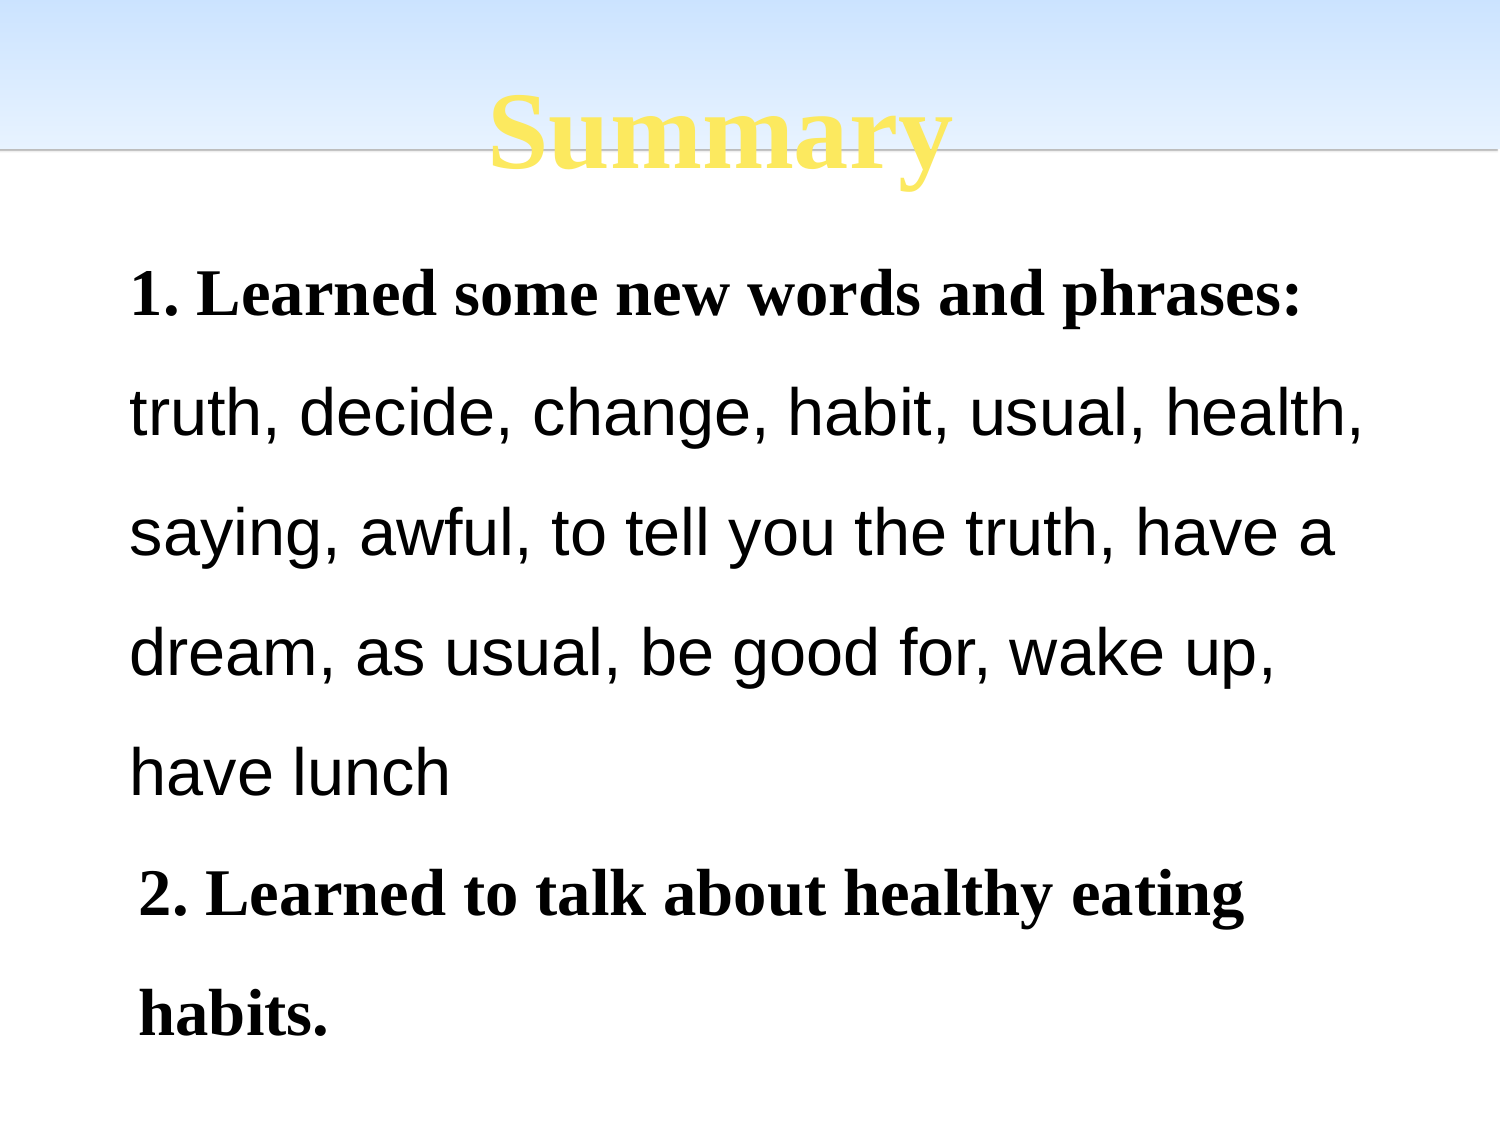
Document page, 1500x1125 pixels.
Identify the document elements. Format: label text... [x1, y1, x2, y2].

text_box Summary [431, 48, 1010, 200]
text_box 1. Learned some new words and phrases: truth, decide, change, habit, usual, health, saying, awful, to tell you the truth, have a dream, as usual, be good for, wake up, have lunch 2. Learned to talk about healthy eating habits. [36, 200, 1443, 1058]
